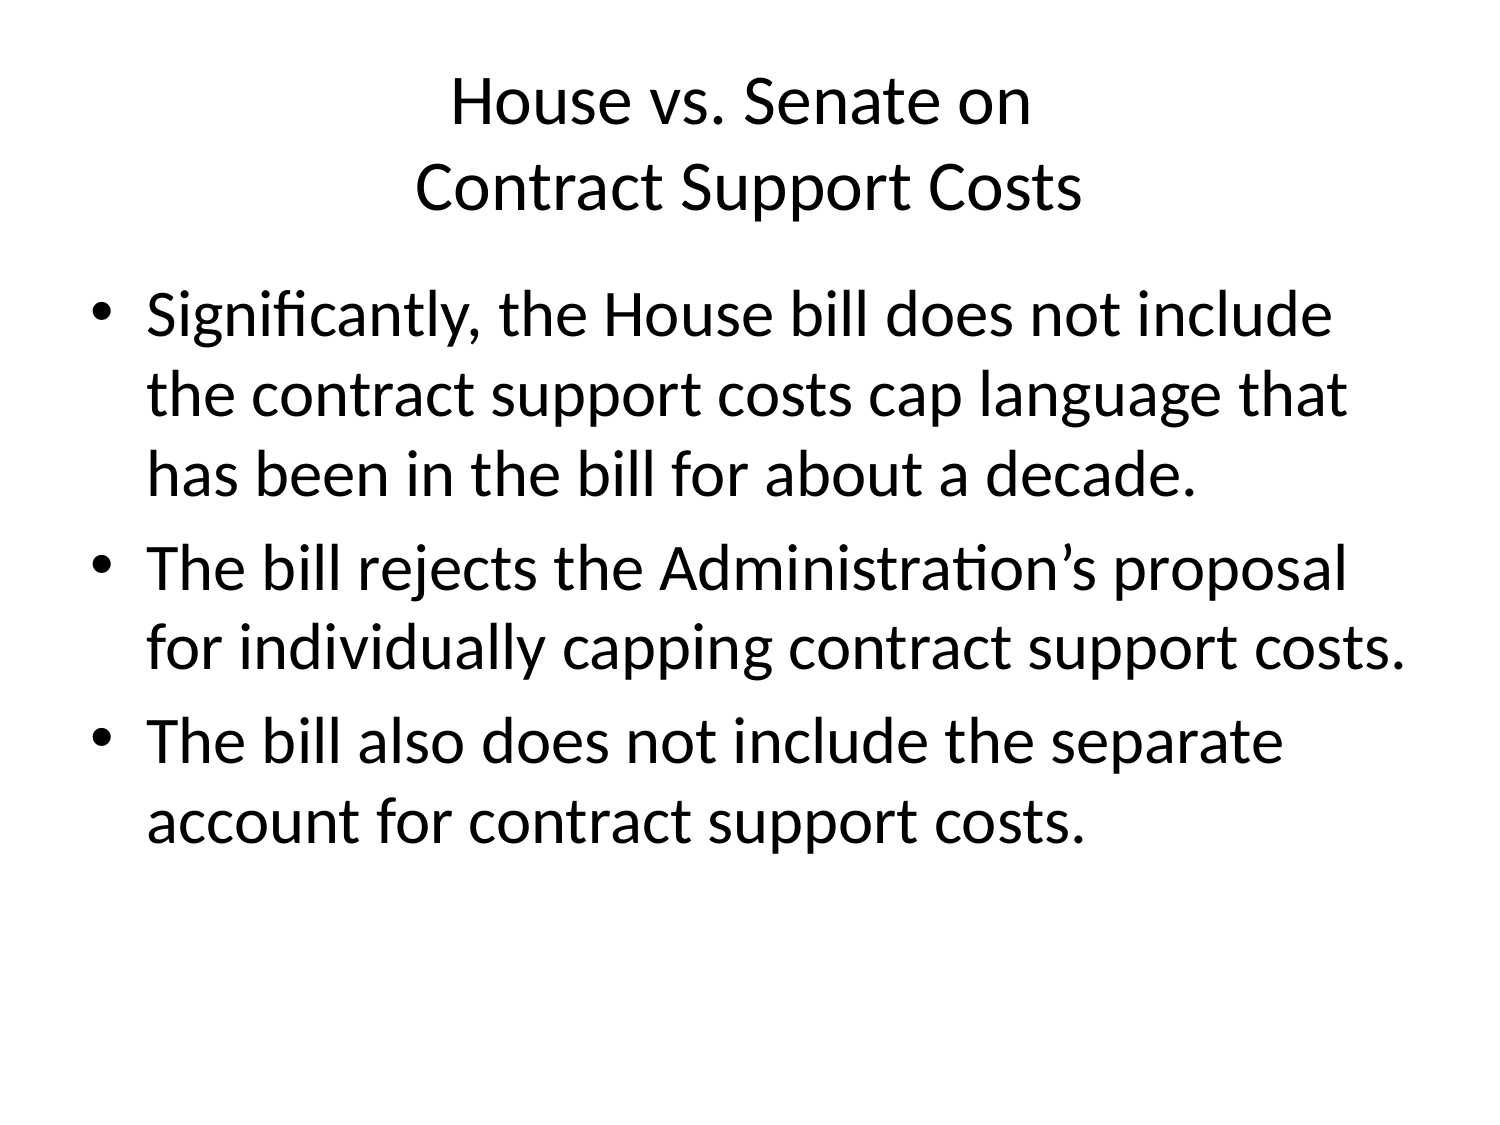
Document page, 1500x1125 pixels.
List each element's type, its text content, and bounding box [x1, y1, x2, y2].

title House vs. Senate on Contract Support Costs [75, 45, 1425, 233]
list Significantly, the House bill does not include the contract support costs cap language that has been in the bill for about a decade. The bill rejects the Administration’s proposal for individually capping contract support costs. The bill also does not include the separate account for contract support costs. [75, 262, 1425, 1005]
